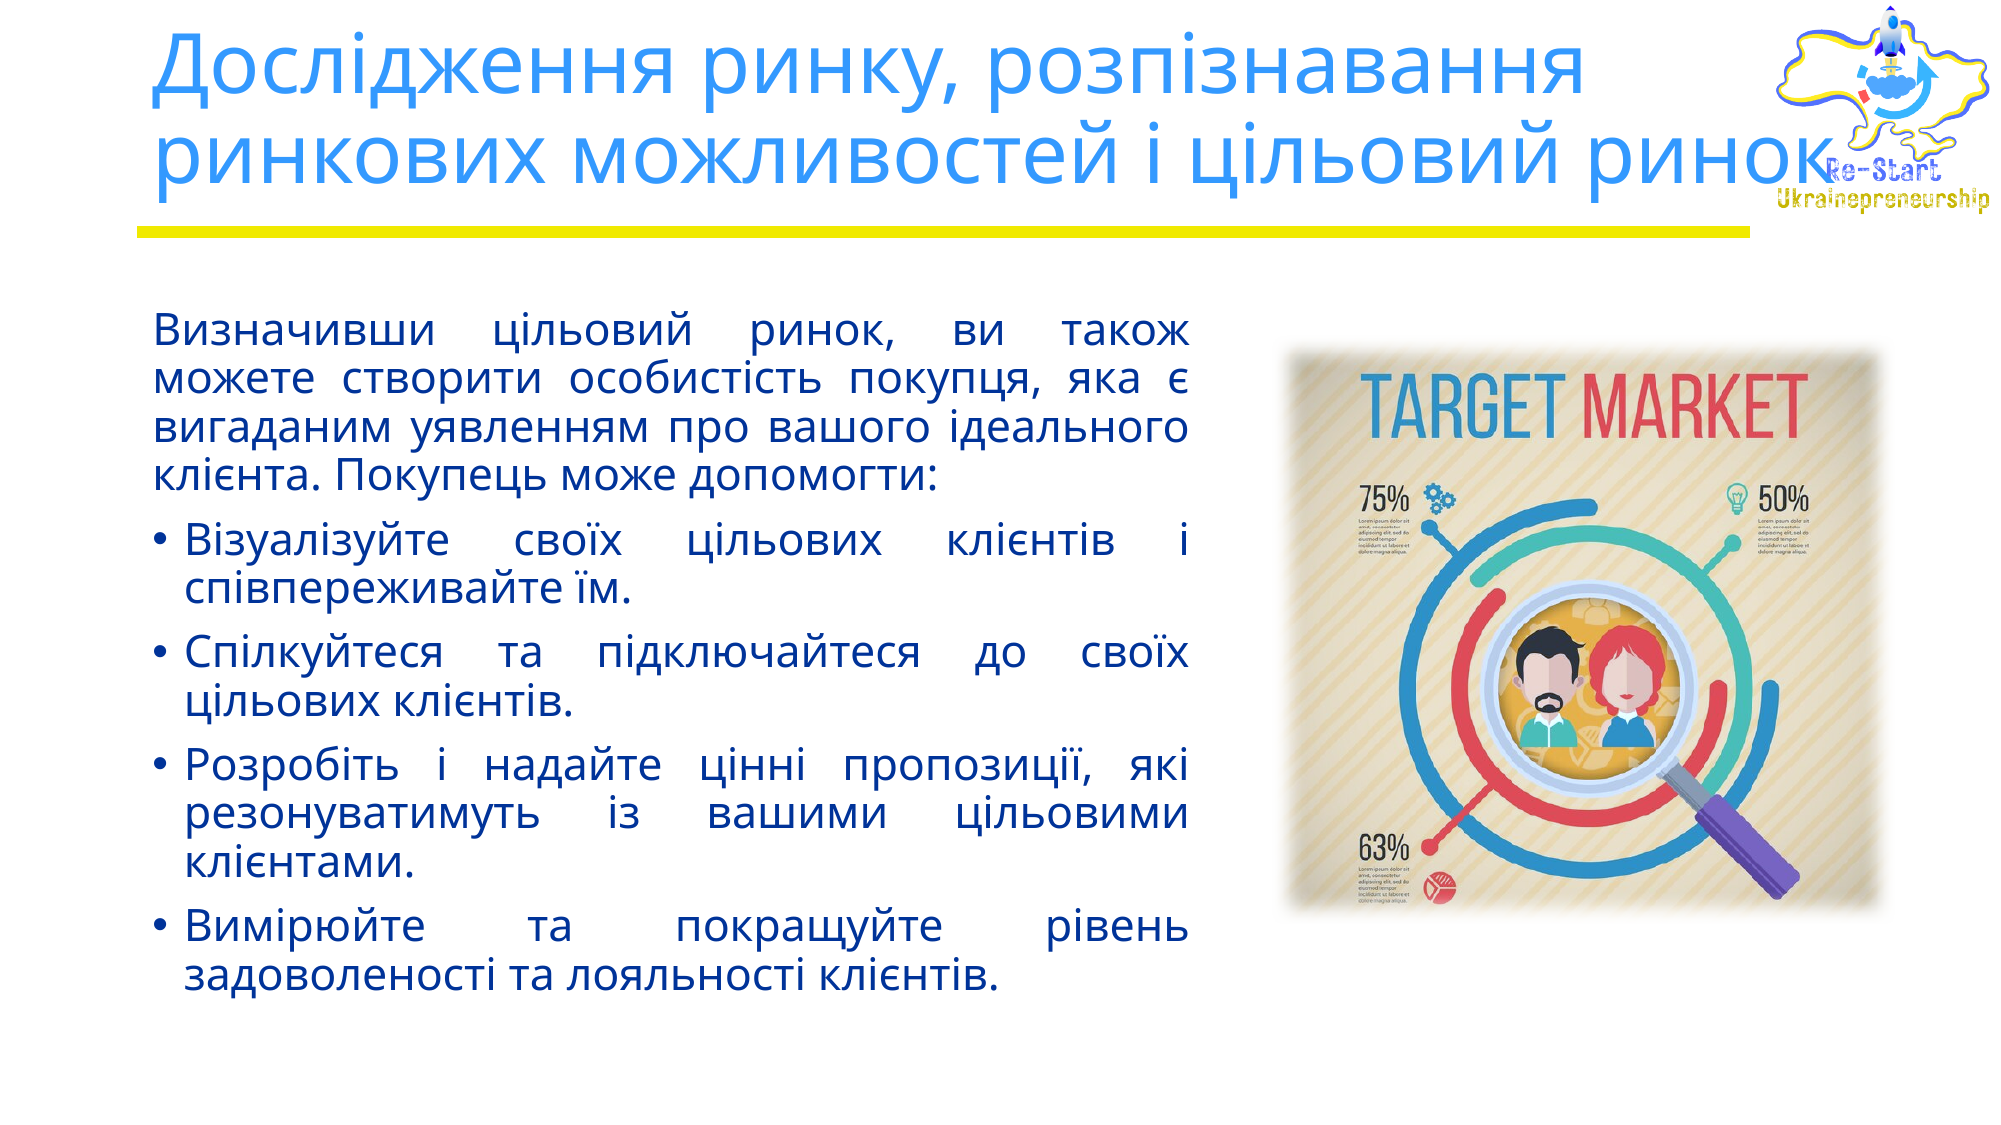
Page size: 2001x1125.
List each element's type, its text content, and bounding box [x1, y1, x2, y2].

title Дослідження ринку, розпізнавання ринкових можливостей і цільовий ринок [137, 3, 1863, 221]
picture [1272, 335, 1895, 924]
picture [1863, 5, 1990, 218]
list Визначивши цільовий ринок, ви також можете створити особистість покупця, яка є вигаданим уявленням про вашого ідеального клієнта. Покупець може допомогти: Візуалізуйте своїх цільових клієнтів і співпереживайте їм. Спілкуйтеся та підключайтеся до своїх цільових клієнтів. Розробіть і надайте цінні пропозиції, які резонуватимуть із вашими цільовими клієнтами. Вимірюйте та покращуйте рівень задоволеності та лояльності клієнтів. [137, 299, 1206, 1014]
